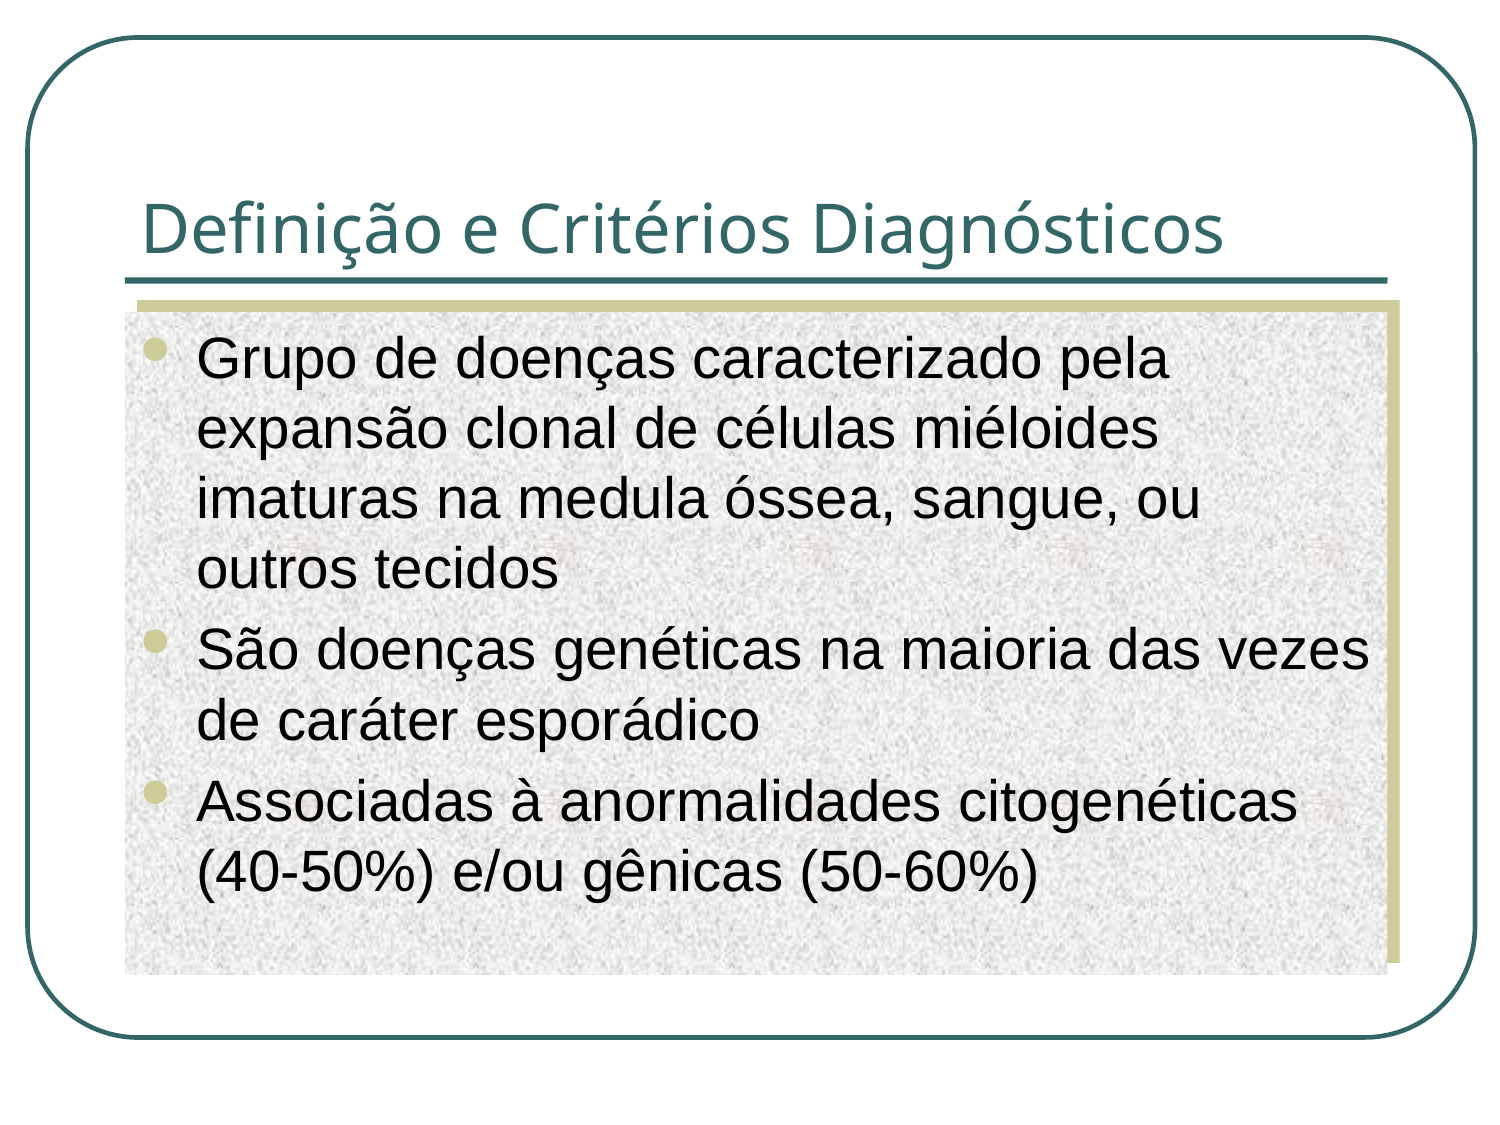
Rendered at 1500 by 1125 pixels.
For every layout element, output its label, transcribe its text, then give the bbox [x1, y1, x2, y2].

list Grupo de doenças caracterizado pela expansão clonal de células miéloides imaturas na medula óssea, sangue, ou outros tecidos São doenças genéticas na maioria das vezes de caráter esporádico Associadas à anormalidades citogenéticas (40-50%) e/ou gênicas (50-60%) [124, 312, 1388, 976]
title Definição e Critérios Diagnósticos [124, 87, 1388, 276]
